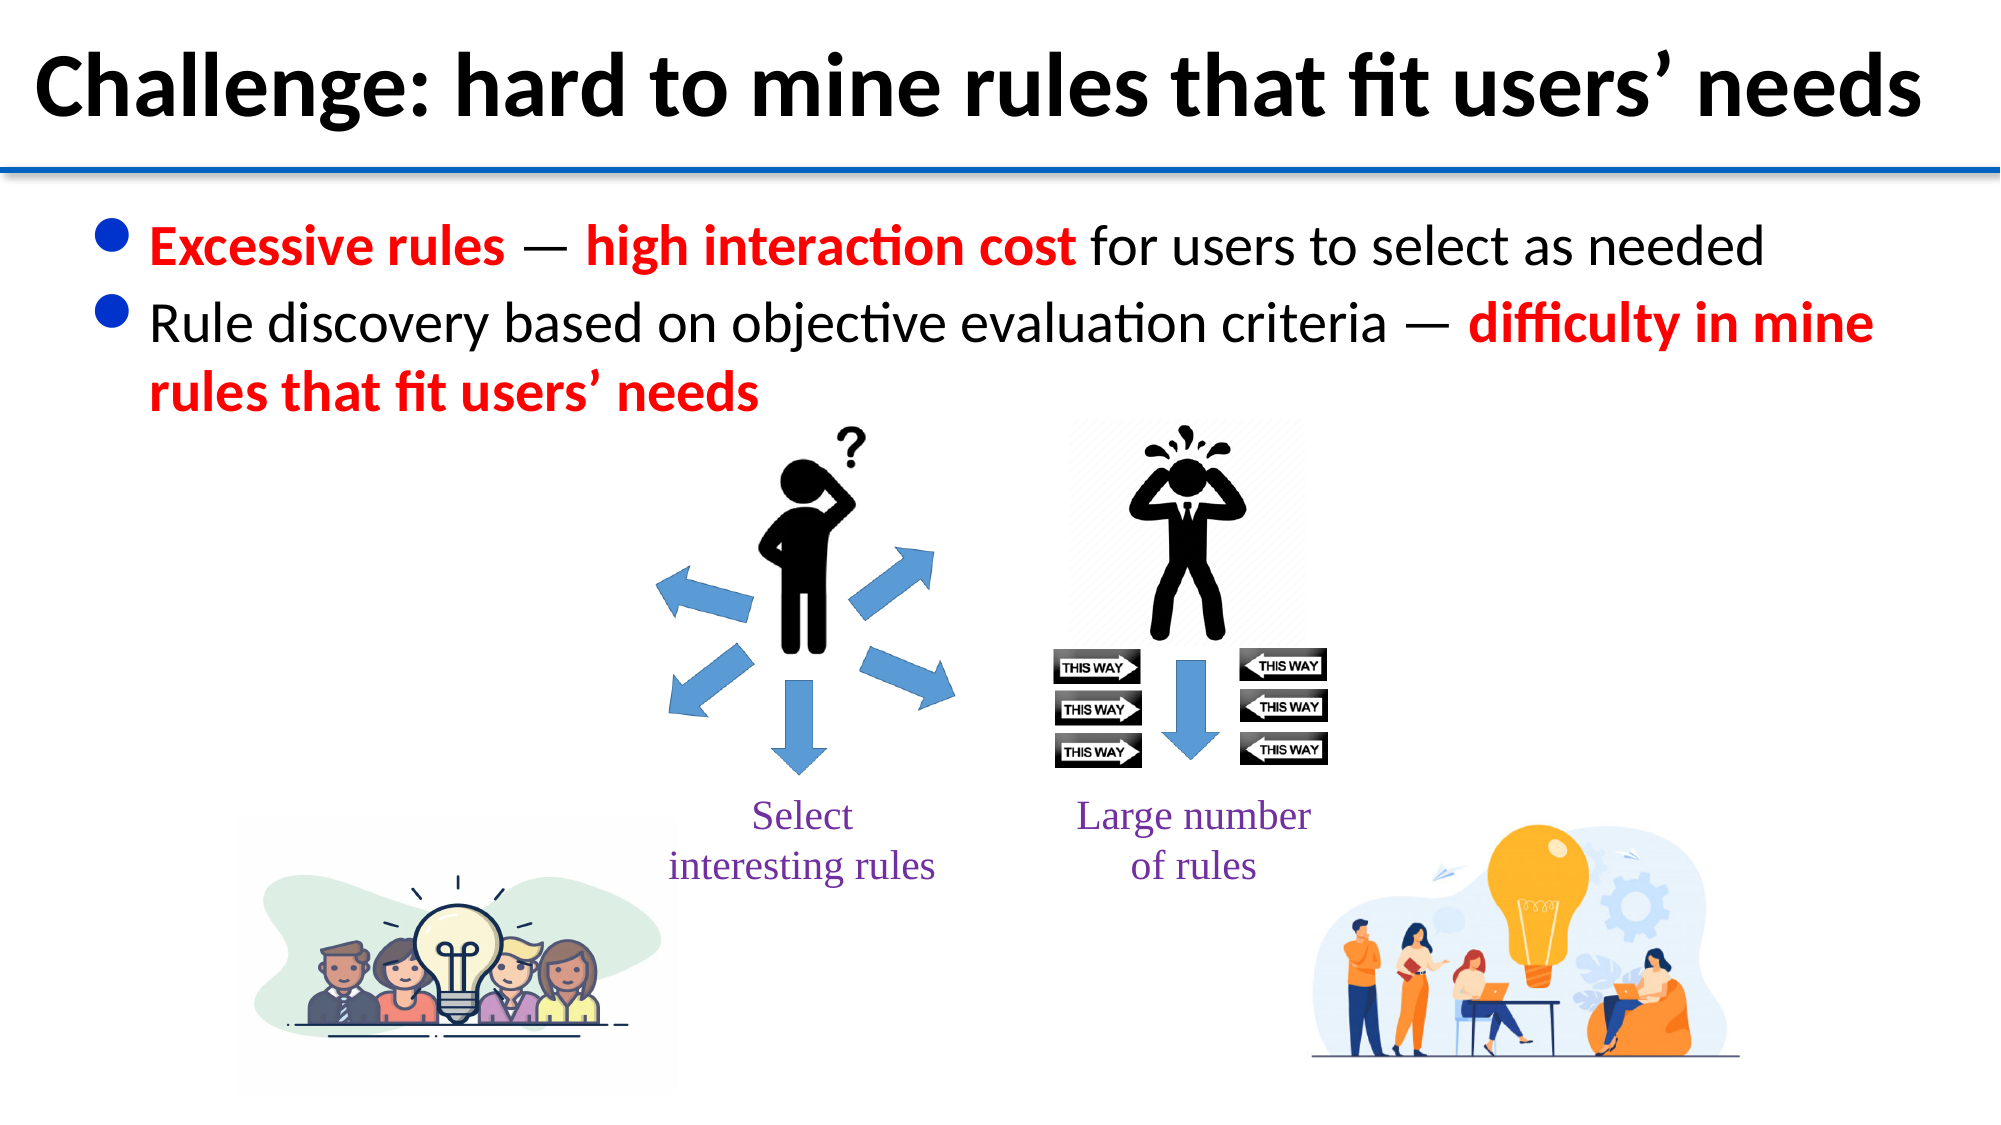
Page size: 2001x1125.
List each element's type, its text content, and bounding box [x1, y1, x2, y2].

title Challenge: hard to mine rules that fit users’ needs [0, 3, 2000, 167]
text_box Excessive rules — high interaction cost for users to select as needed Rule discovery based on objective evaluation criteria — difficulty in mine rules that fit users’ needs [76, 200, 1924, 431]
picture [237, 817, 678, 1095]
picture [1304, 817, 1745, 1059]
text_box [637, 395, 1363, 897]
